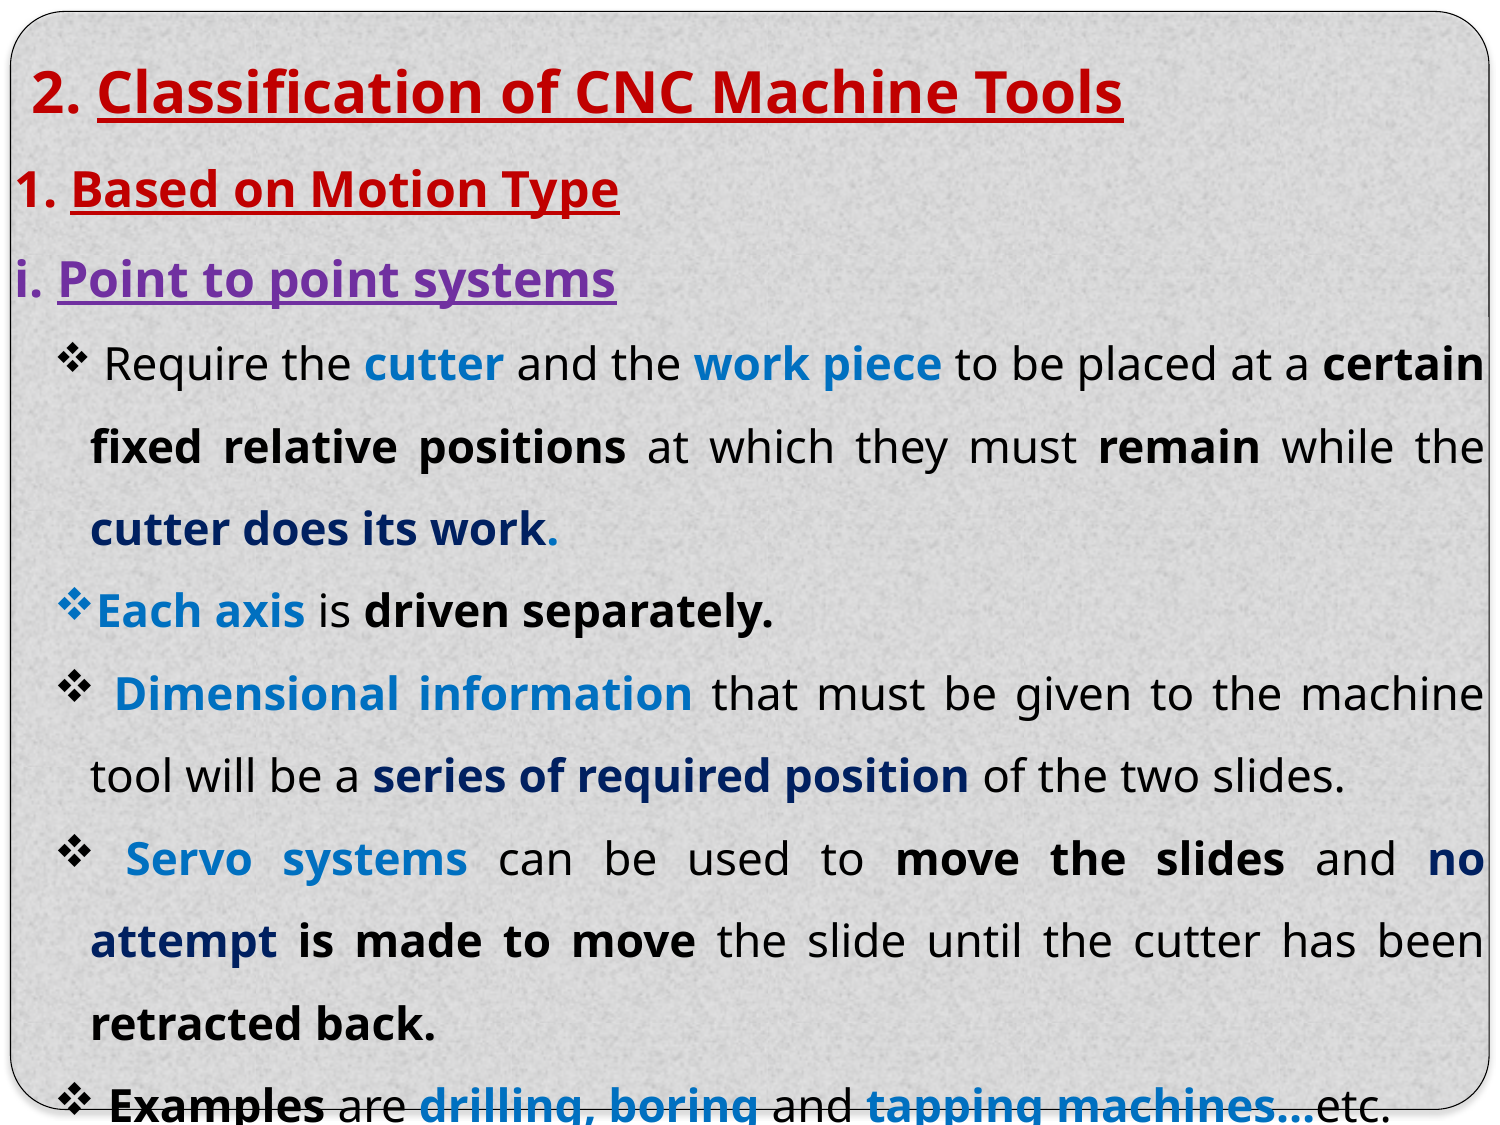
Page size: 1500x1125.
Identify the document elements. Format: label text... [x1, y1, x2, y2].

text_box 2. Classification of CNC Machine Tools 1. Based on Motion Type i. Point to point systems Require the cutter and the work piece to be placed at a certain fixed relative positions at which they must remain while the cutter does its work. Each axis is driven separately. Dimensional information that must be given to the machine tool will be a series of required position of the two slides. Servo systems can be used to move the slides and no attempt is made to move the slide until the cutter has been retracted back. Examples are drilling, boring and tapping machines…etc. [0, 0, 1500, 1125]
